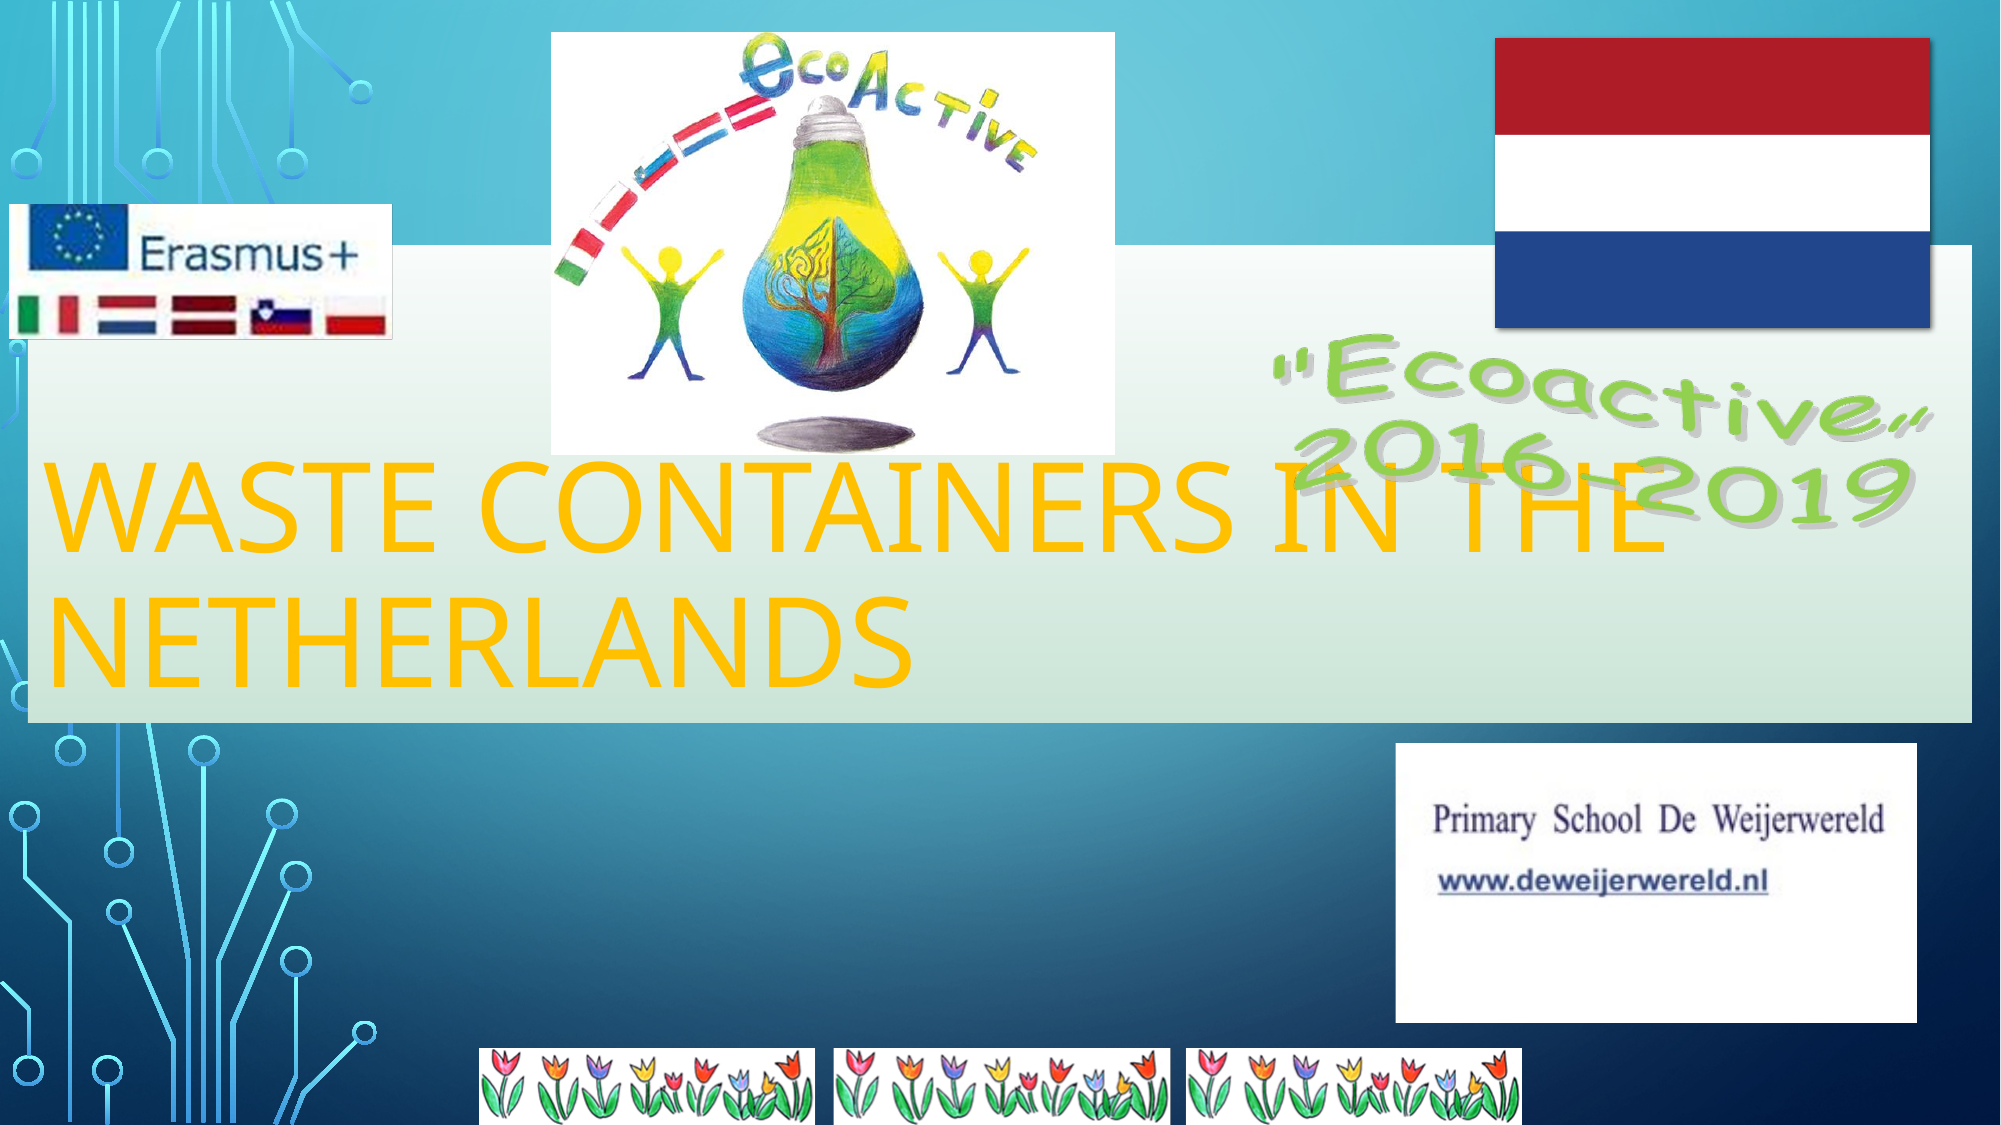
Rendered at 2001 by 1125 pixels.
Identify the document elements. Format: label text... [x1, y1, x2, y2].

title Waste containers in the netherlands [27, 245, 1972, 723]
picture [1395, 743, 1918, 1023]
picture [478, 1048, 1522, 1125]
picture [9, 32, 1940, 530]
